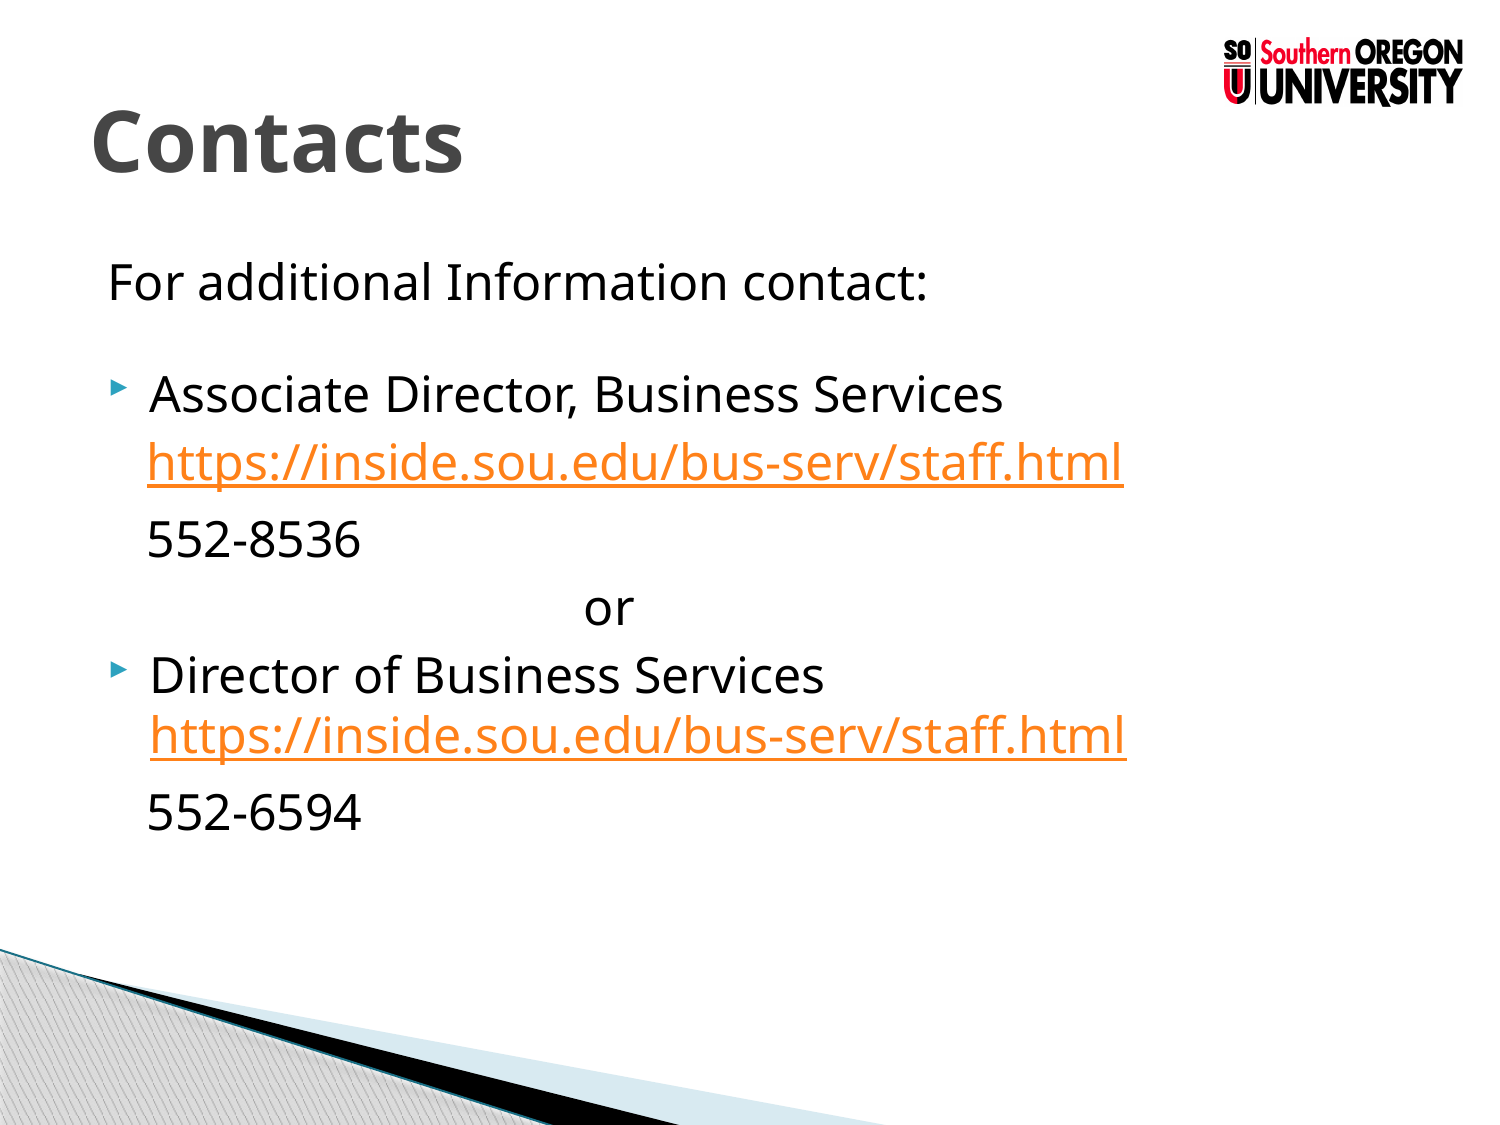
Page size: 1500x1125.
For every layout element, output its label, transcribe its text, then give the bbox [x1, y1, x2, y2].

picture [1224, 37, 1463, 107]
title Contacts [75, 45, 1425, 233]
list For additional Information contact: Associate Director, Business Services https://inside.sou.edu/bus-serv/staff.html 552-8536 or Director of Business Services https://inside.sou.edu/bus-serv/staff.html 552-6594 [74, 242, 1426, 986]
